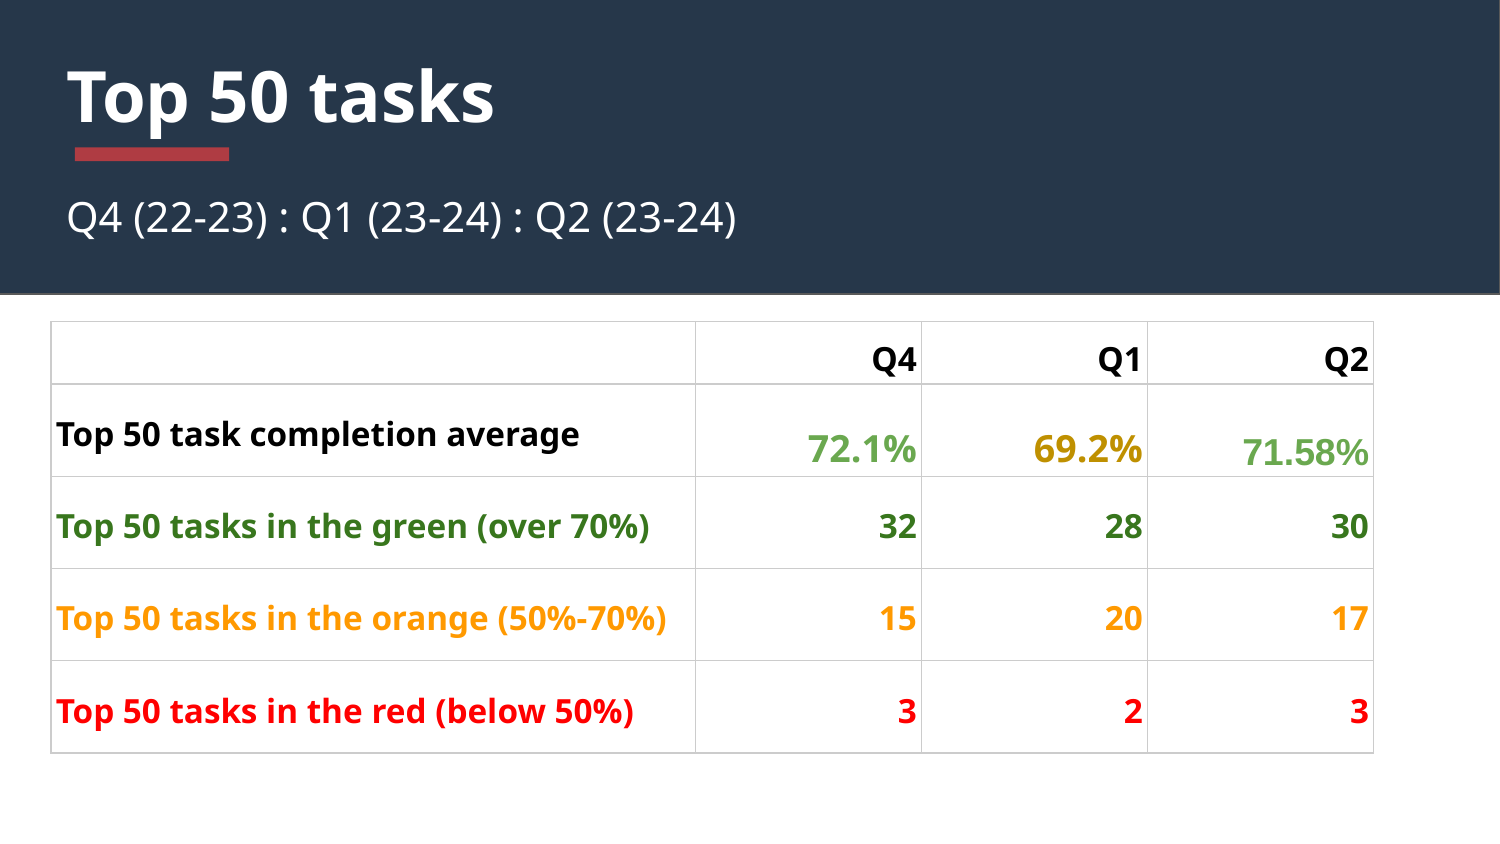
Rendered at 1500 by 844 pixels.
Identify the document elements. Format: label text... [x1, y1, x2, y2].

table_cell 20 [922, 569, 1147, 660]
table_cell 69.2% [922, 385, 1147, 476]
table_cell Top 50 tasks in the red (below 50%) [52, 661, 695, 752]
table_cell 72.1% [696, 385, 921, 476]
table_cell 2 [922, 661, 1147, 752]
table_header [52, 322, 695, 383]
table_header Q1 [922, 322, 1147, 383]
table_cell 3 [696, 661, 921, 752]
title Top 50 tasks [51, 36, 1202, 175]
table_header Q2 [1148, 322, 1373, 383]
table_cell Top 50 tasks in the orange (50%-70%) [52, 569, 695, 660]
text_box [74, 147, 230, 162]
table_cell 32 [696, 477, 921, 568]
table_cell 17 [1148, 569, 1373, 660]
table_cell 15 [696, 569, 921, 660]
table_cell 30 [1148, 477, 1373, 568]
table_cell 71.58% [1148, 385, 1373, 476]
table_cell Top 50 task completion average [52, 385, 695, 476]
table_cell Top 50 tasks in the green (over 70%) [52, 477, 695, 568]
text_box [0, 0, 1500, 295]
table_header Q4 [696, 322, 921, 383]
table_cell 3 [1148, 661, 1373, 752]
table_cell 28 [922, 477, 1147, 568]
list Q4 (22-23) : Q1 (23-24) : Q2 (23-24) [51, 175, 1208, 251]
